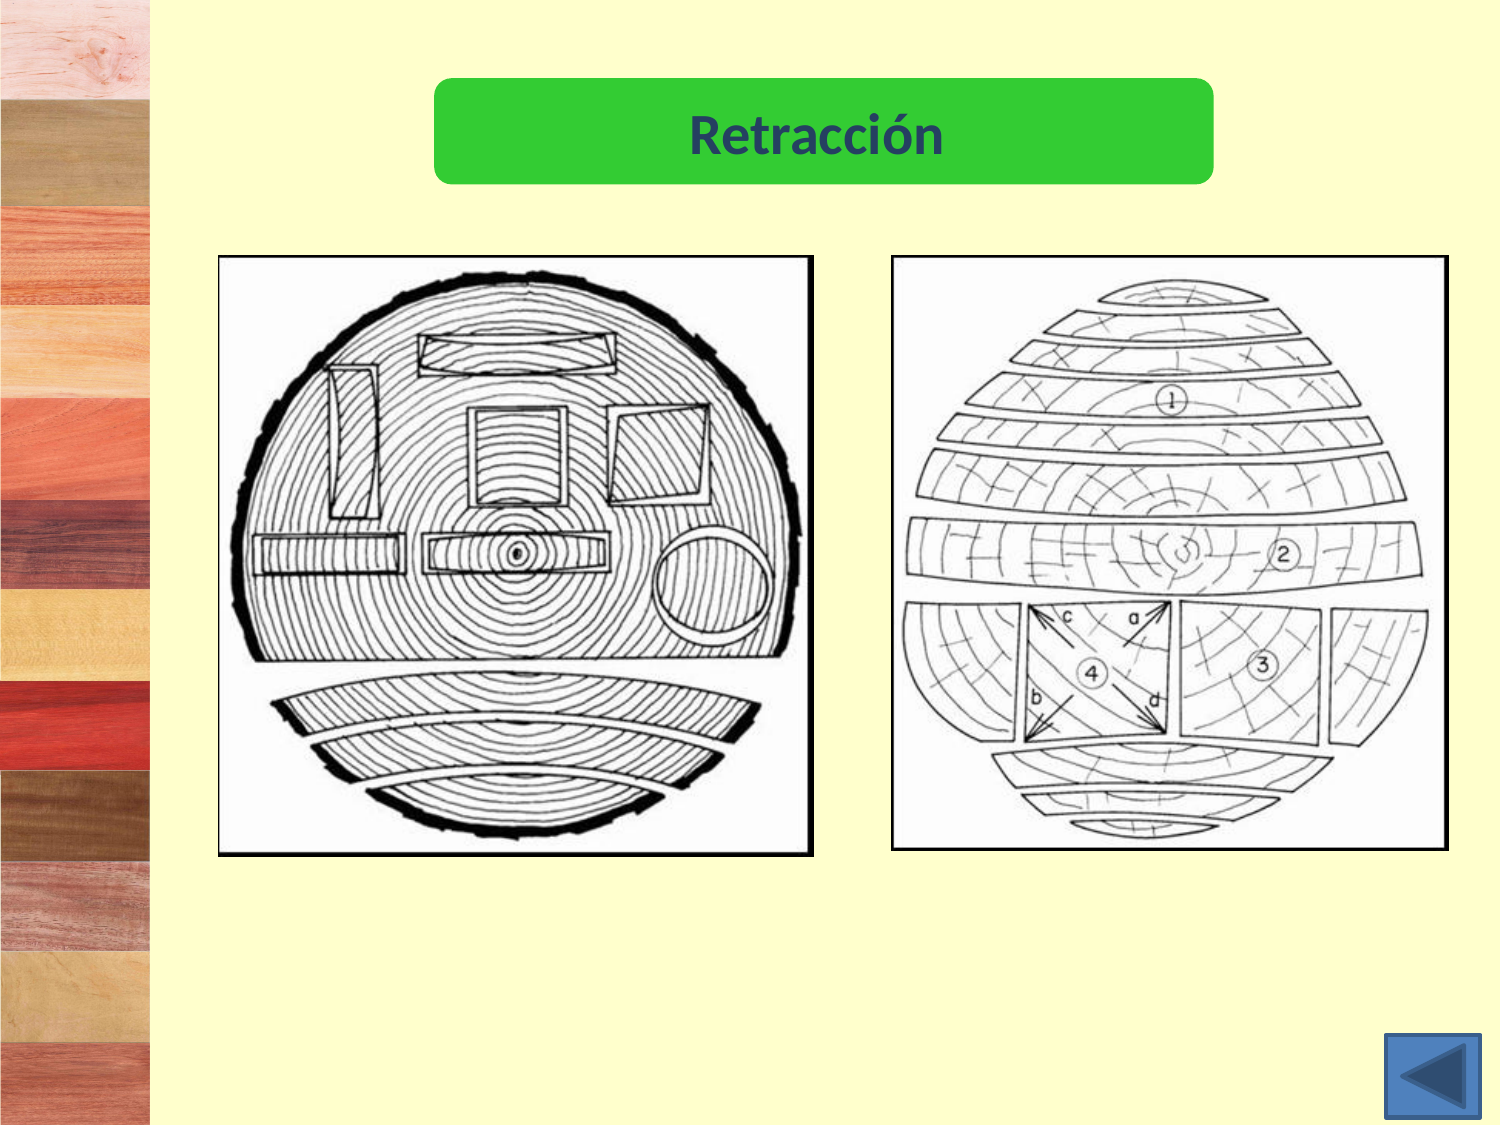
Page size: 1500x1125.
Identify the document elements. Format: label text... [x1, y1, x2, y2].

text_box Retracción [432, 76, 1216, 187]
picture [891, 255, 1449, 851]
picture [218, 255, 814, 857]
picture [1, 100, 150, 305]
picture [1, 0, 150, 99]
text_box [0, 487, 637, 638]
picture [1, 771, 150, 861]
picture [1, 306, 150, 487]
text_box [1384, 1033, 1482, 1120]
picture [1, 862, 150, 951]
picture [1, 952, 150, 1125]
picture [0, 638, 150, 770]
